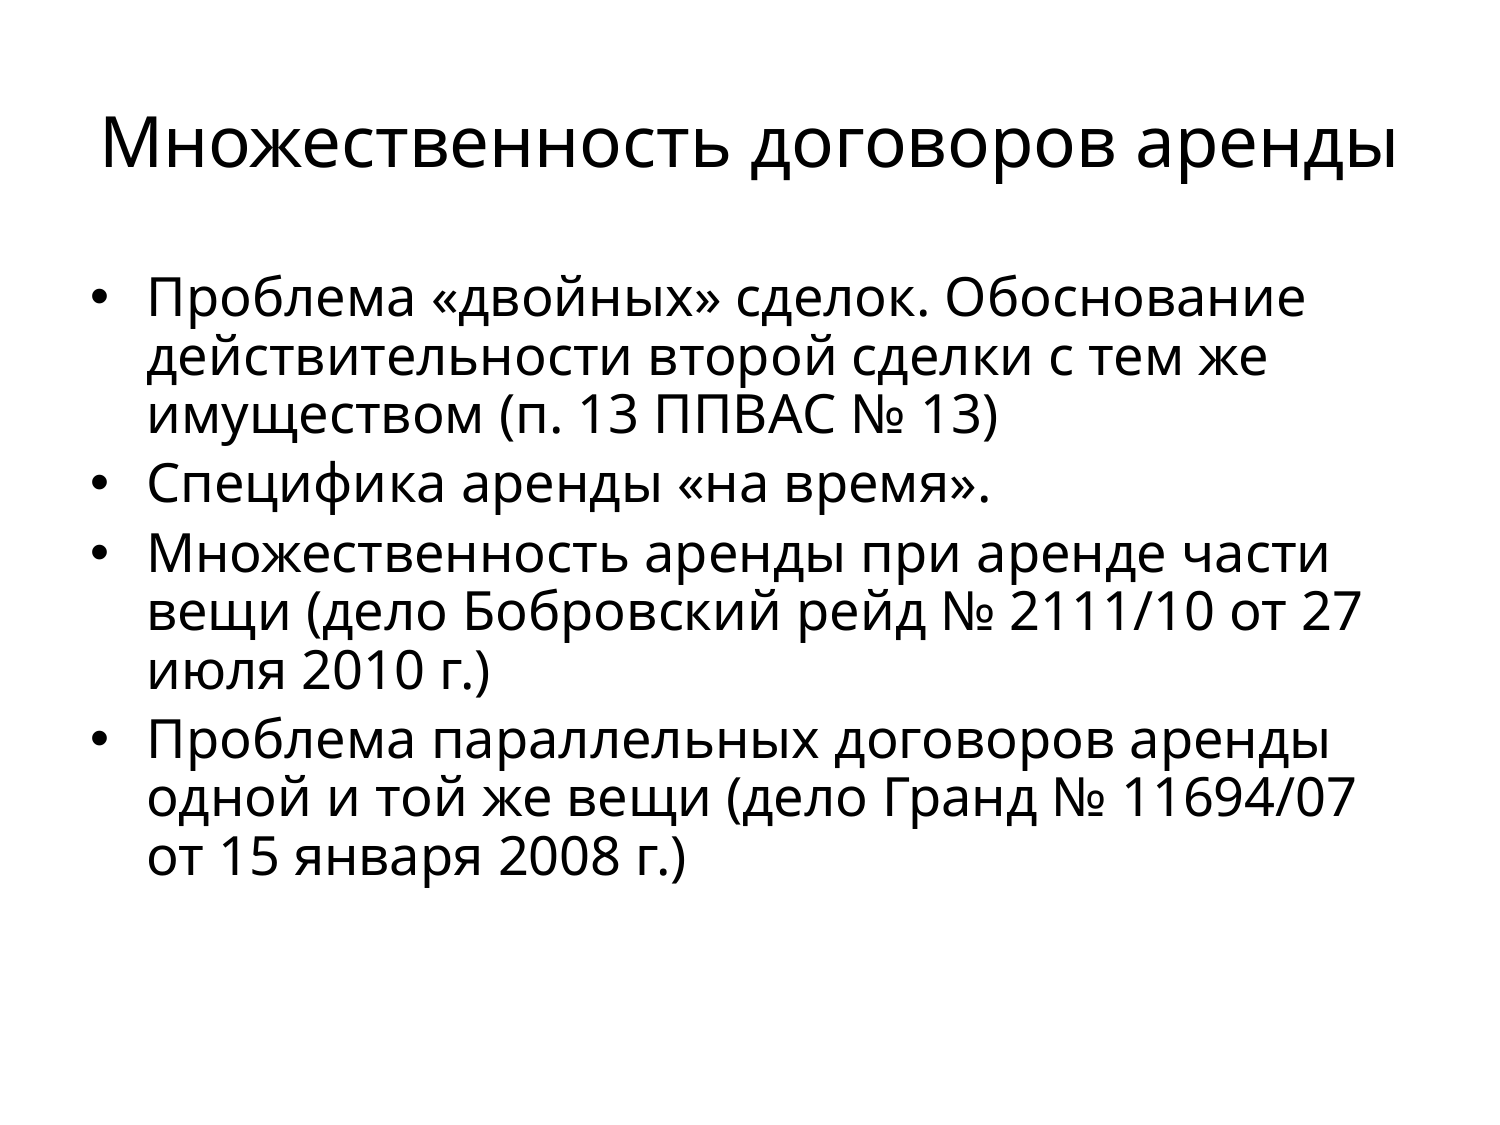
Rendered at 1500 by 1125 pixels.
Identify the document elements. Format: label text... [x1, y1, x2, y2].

list Проблема «двойных» сделок. Обоснование действительности второй сделки с тем же имуществом (п. 13 ППВАС № 13) Специфика аренды «на время». Множественность аренды при аренде части вещи (дело Бобровский рейд № 2111/10 от 27 июля 2010 г.) Проблема параллельных договоров аренды одной и той же вещи (дело Гранд № 11694/07 от 15 января 2008 г.) [75, 262, 1425, 1005]
title Множественность договоров аренды [75, 45, 1425, 233]
